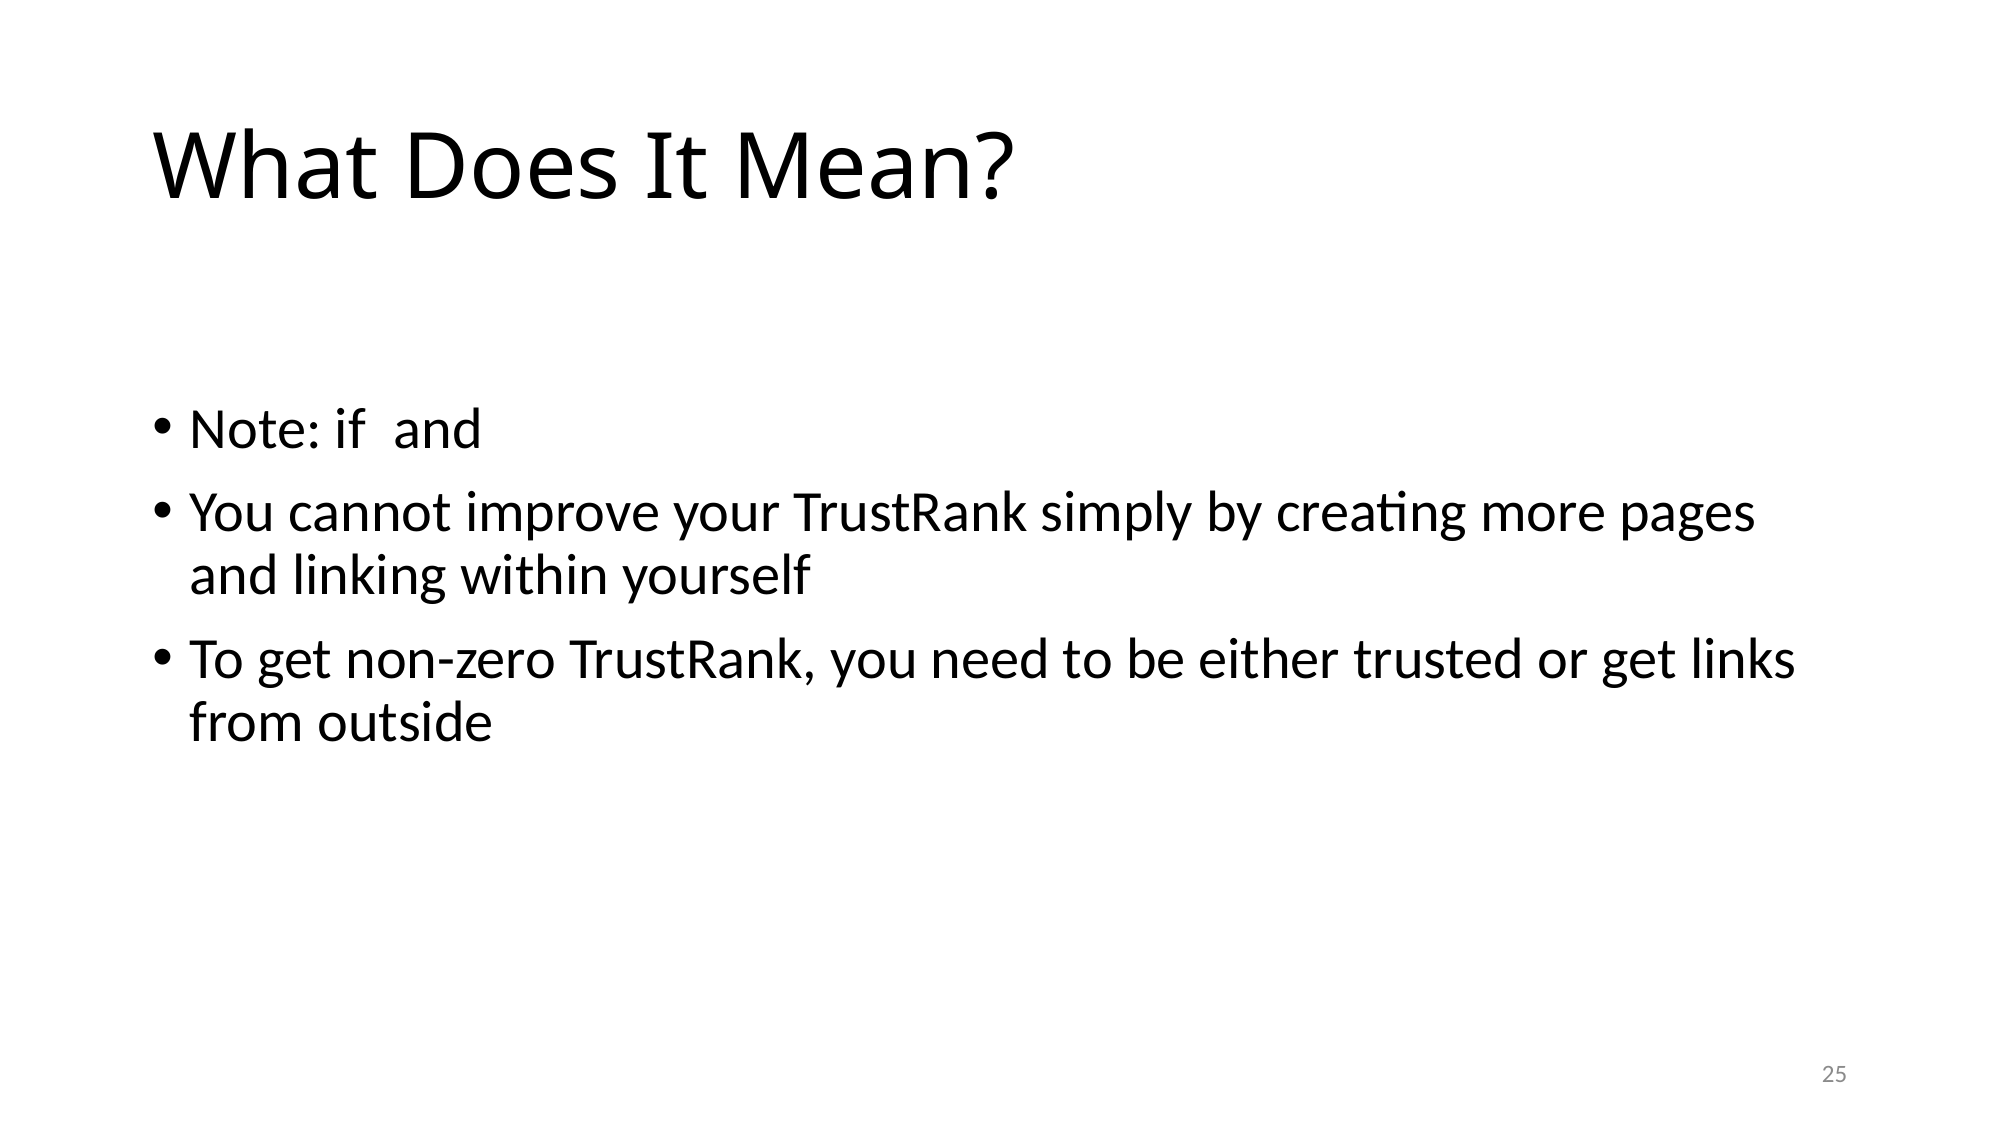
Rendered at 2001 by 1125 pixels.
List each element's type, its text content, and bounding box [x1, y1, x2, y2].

slide_number 25 [1412, 1042, 1863, 1103]
title What Does It Mean? [137, 59, 1863, 278]
